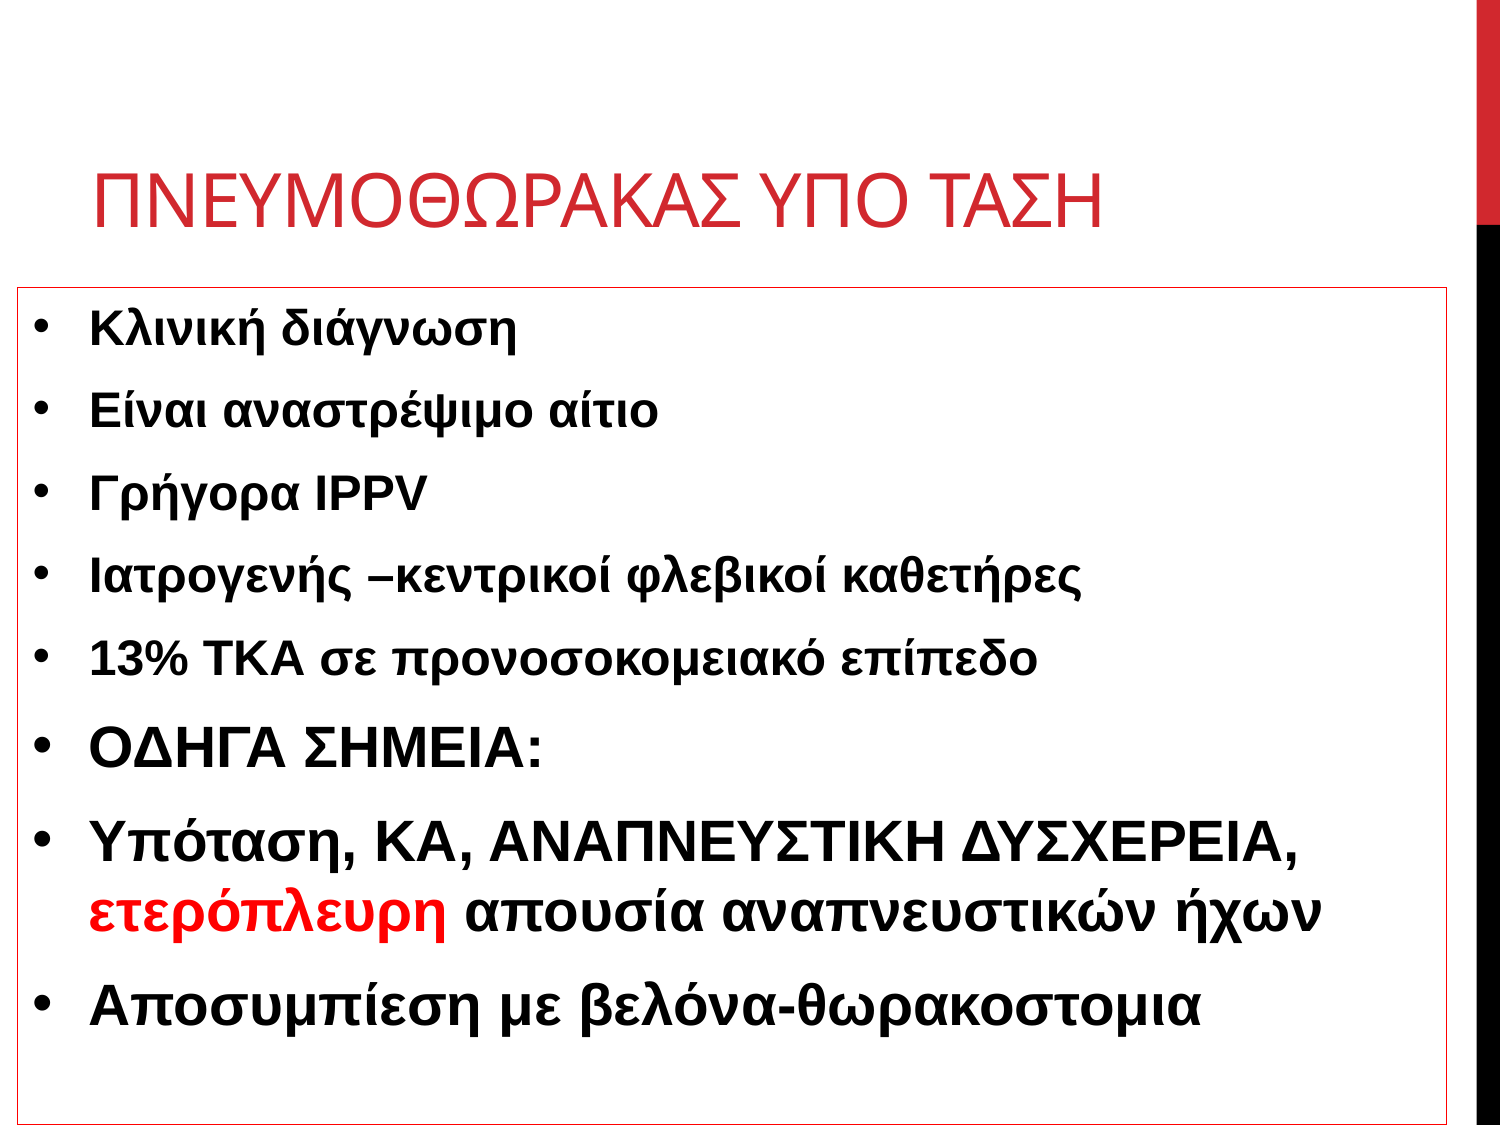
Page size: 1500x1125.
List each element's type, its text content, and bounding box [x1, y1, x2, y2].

list Κλινική διάγνωση Είναι αναστρέψιμο αίτιο Γρήγορα IPPV Ιατρογενής –κεντρικοί φλεβικοί καθετήρες 13% ΤΚΑ σε προνοσοκομειακό επίπεδο ΟΔΗΓΑ ΣΗΜΕΙΑ: Υπόταση, ΚΑ, ΑΝΑΠΝΕΥΣΤΙΚΗ ΔΥΣΧΕΡΕΙΑ, ετερόπλευρη απουσία αναπνευστικών ήχων Αποσυμπίεση με βελόνα-θωρακοστομια [17, 287, 1447, 1125]
title ΠνευμοθωρακαΣ υπο ταση [75, 25, 1436, 250]
